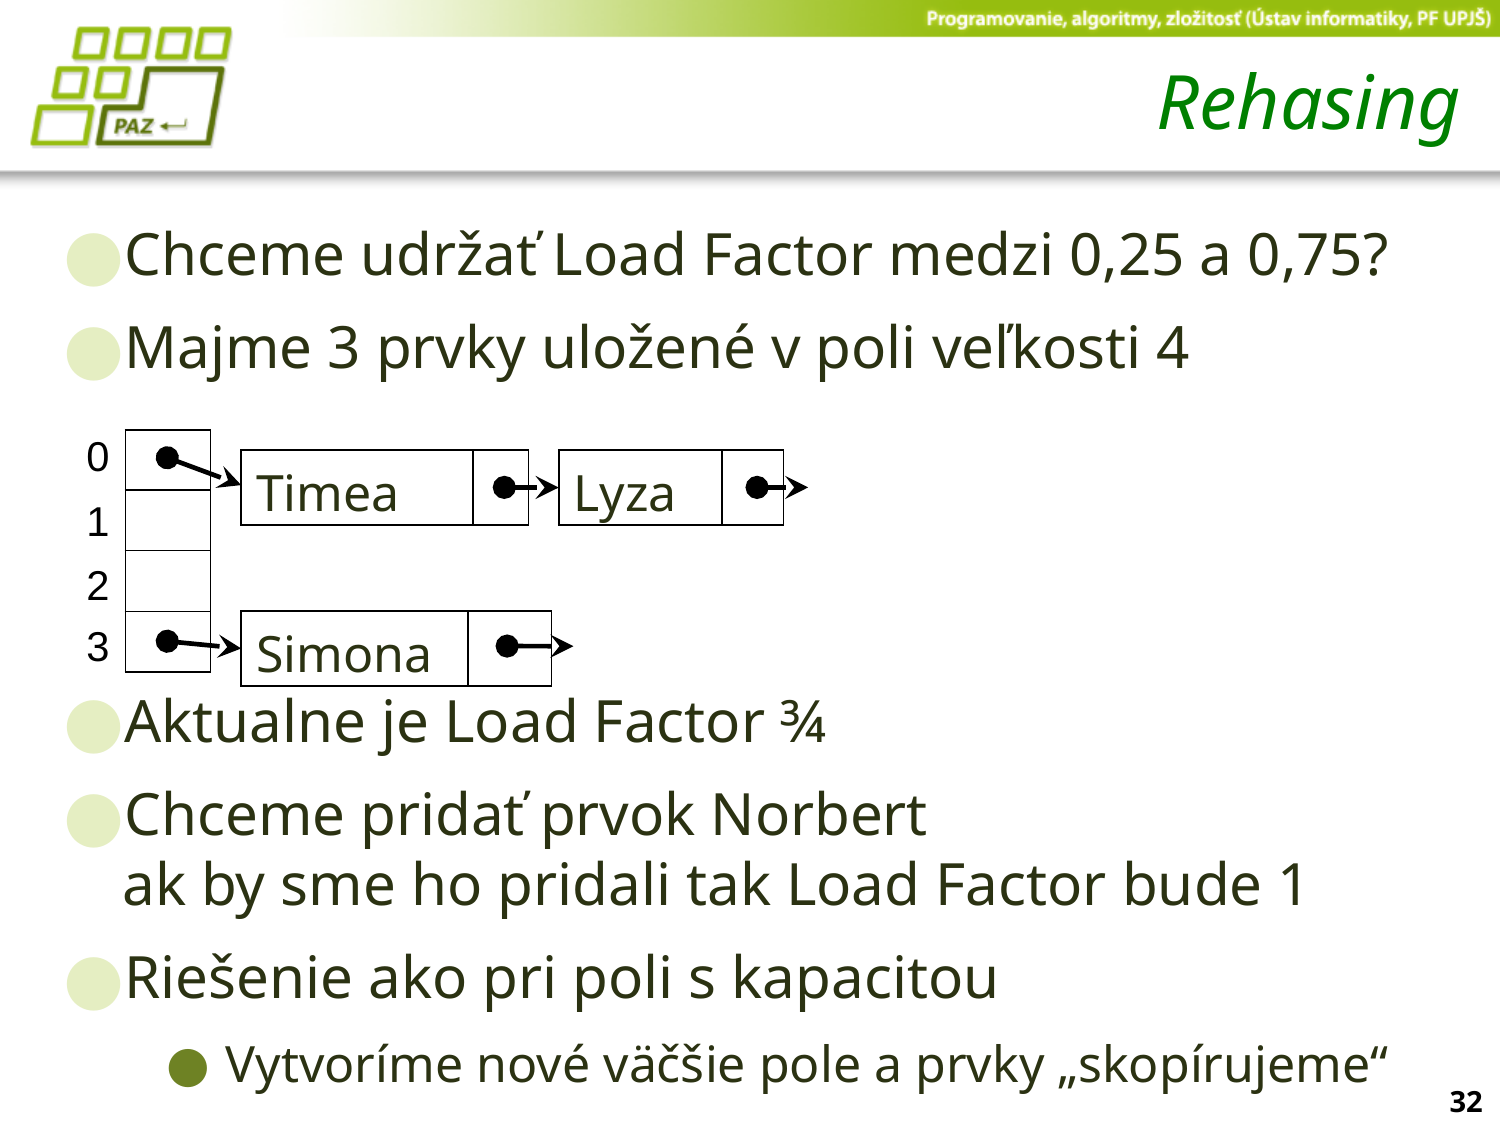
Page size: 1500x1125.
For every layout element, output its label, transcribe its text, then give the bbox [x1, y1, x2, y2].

text_box 0 [71, 422, 126, 487]
table_cell [126, 612, 210, 671]
table_header Lyza [560, 451, 721, 524]
table_header [469, 612, 551, 685]
picture [0, 0, 1500, 1125]
text_box 3 [71, 612, 126, 678]
table_cell [126, 551, 210, 611]
table_header Timea [242, 451, 472, 524]
table_cell [126, 491, 210, 550]
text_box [167, 640, 242, 649]
list Chceme udržať Load Factor medzi 0,25 a 0,75? Majme 3 prvky uložené v poli veľkosti 4 Aktualne je Load Factor ¾ Chceme pridať prvok Norbert ak by sme ho pridali tak Load Factor bude 1 Riešenie ako pri poli s kapacitou Vytvoríme nové väčšie pole a prvky „skopírujeme“ [48, 209, 1429, 793]
table_header Simona [242, 612, 467, 685]
text_box 2 [71, 550, 125, 612]
text_box 1 [71, 487, 125, 550]
table_header [474, 451, 528, 524]
table_header [126, 431, 210, 489]
table_header [723, 451, 783, 524]
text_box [167, 457, 242, 486]
title Rehasing [343, 46, 1477, 135]
